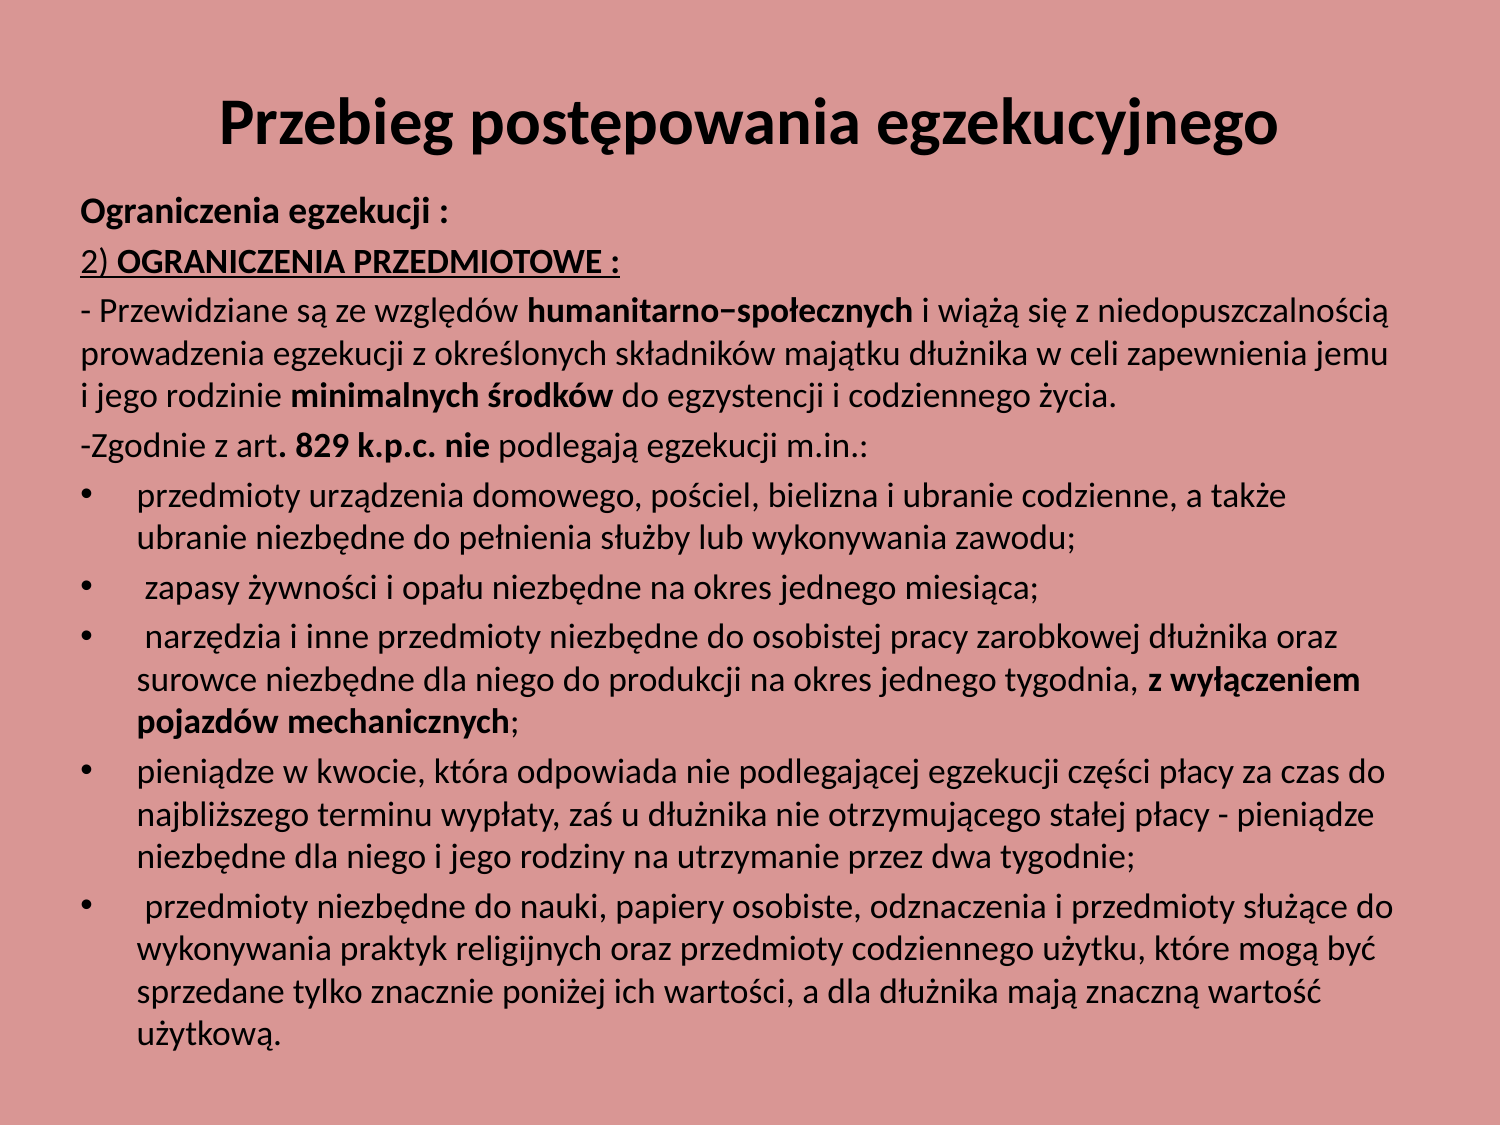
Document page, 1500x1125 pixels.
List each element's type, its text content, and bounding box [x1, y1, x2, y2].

title Przebieg postępowania egzekucyjnego [75, 24, 1425, 212]
list Ograniczenia egzekucji : 2) OGRANICZENIA PRZEDMIOTOWE : - Przewidziane są ze względów humanitarno−społecznych i wiążą się z niedopuszczalnością prowadzenia egzekucji z określonych składników majątku dłużnika w celi zapewnienia jemu i jego rodzinie minimalnych środków do egzystencji i codziennego życia. -Zgodnie z art. 829 k.p.c. nie podlegają egzekucji m.in.: przedmioty urządzenia domowego, pościel, bielizna i ubranie codzienne, a także ubranie niezbędne do pełnienia służby lub wykonywania zawodu; zapasy żywności i opału niezbędne na okres jednego miesiąca; narzędzia i inne przedmioty niezbędne do osobistej pracy zarobkowej dłużnika oraz surowce niezbędne dla niego do produkcji na okres jednego tygodnia, z wyłączeniem pojazdów mechanicznych; pieniądze w kwocie, która odpowiada nie podlegającej egzekucji części płacy za czas do najbliższego terminu wypłaty, zaś u dłużnika nie otrzymującego stałej płacy - pieniądze niezbędne dla niego i jego rodziny na utrzymanie przez dwa tygodnie; przedmioty niezbędne do nauki, papiery osobiste, odznaczenia i przedmioty służące do wykonywania praktyk religijnych oraz przedmioty codziennego użytku, które mogą być sprzedane tylko znacznie poniżej ich wartości, a dla dłużnika mają znaczną wartość użytkową. [65, 178, 1416, 1125]
